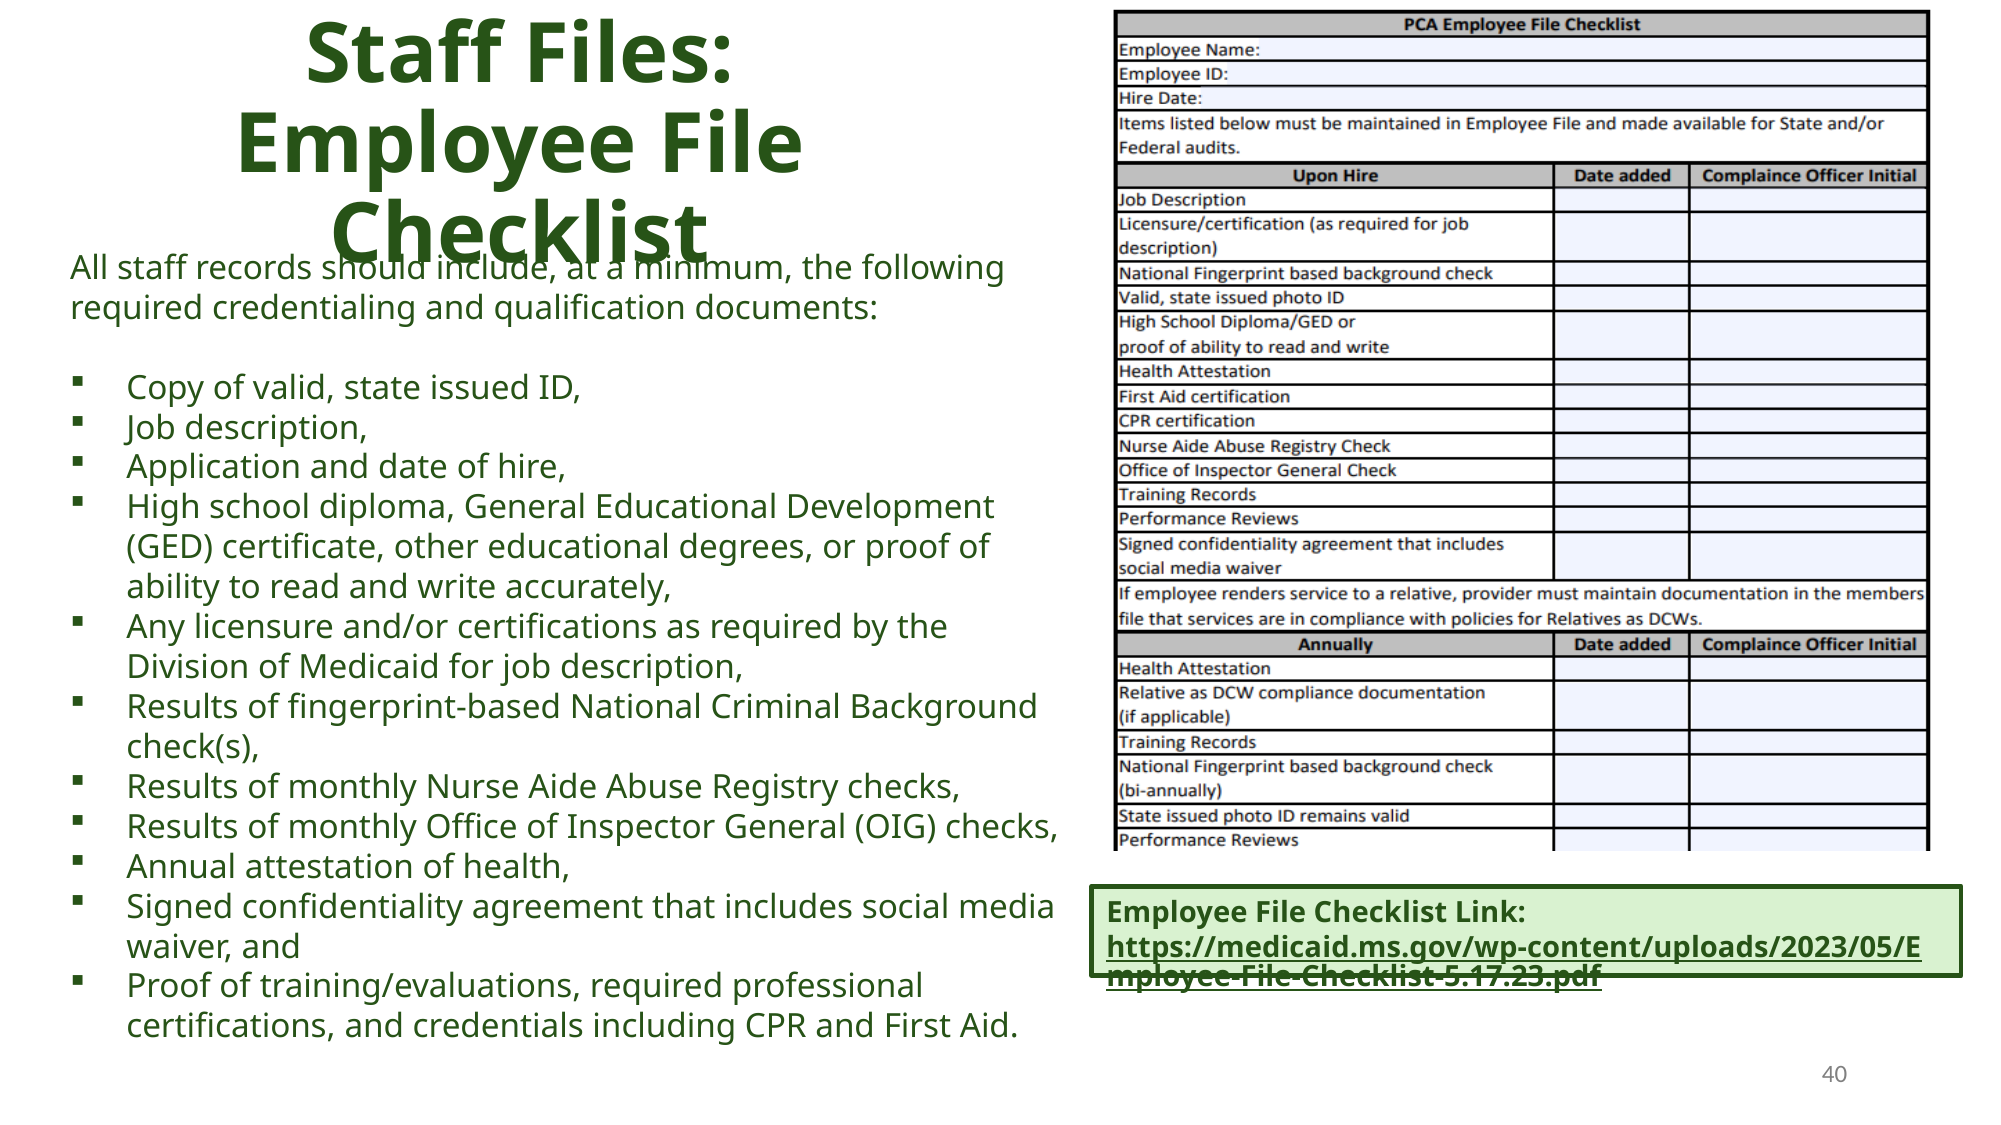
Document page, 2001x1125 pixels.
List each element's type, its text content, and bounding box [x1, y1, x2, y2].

slide_number 40 [1412, 1042, 1863, 1103]
text_box Staff Files: Employee File Checklist [103, 98, 936, 193]
picture [1096, 2, 1956, 852]
text_box All staff records should include, at a minimum, the following required credentialing and qualification documents: Copy of valid, state issued ID, Job description, Application and date of hire, High school diploma, General Educational Development (GED) certificate, other educational degrees, or proof of ability to read and write accurately, Any licensure and/or certifications as required by the Division of Medicaid for job description, Results of fingerprint-based National Criminal Background check(s), Results of monthly Nurse Aide Abuse Registry checks, Results of monthly Office of Inspector General (OIG) checks, Annual attestation of health, Signed confidentiality agreement that includes social media waiver, and Proof of training/evaluations, required professional certifications, and credentials including CPR and First Aid. [55, 238, 1092, 1052]
text_box Employee File Checklist Link: https://medicaid.ms.gov/wp-content/uploads/2023/05/Employee-File-Checklist-5.17.23.pdf [1092, 886, 1962, 976]
